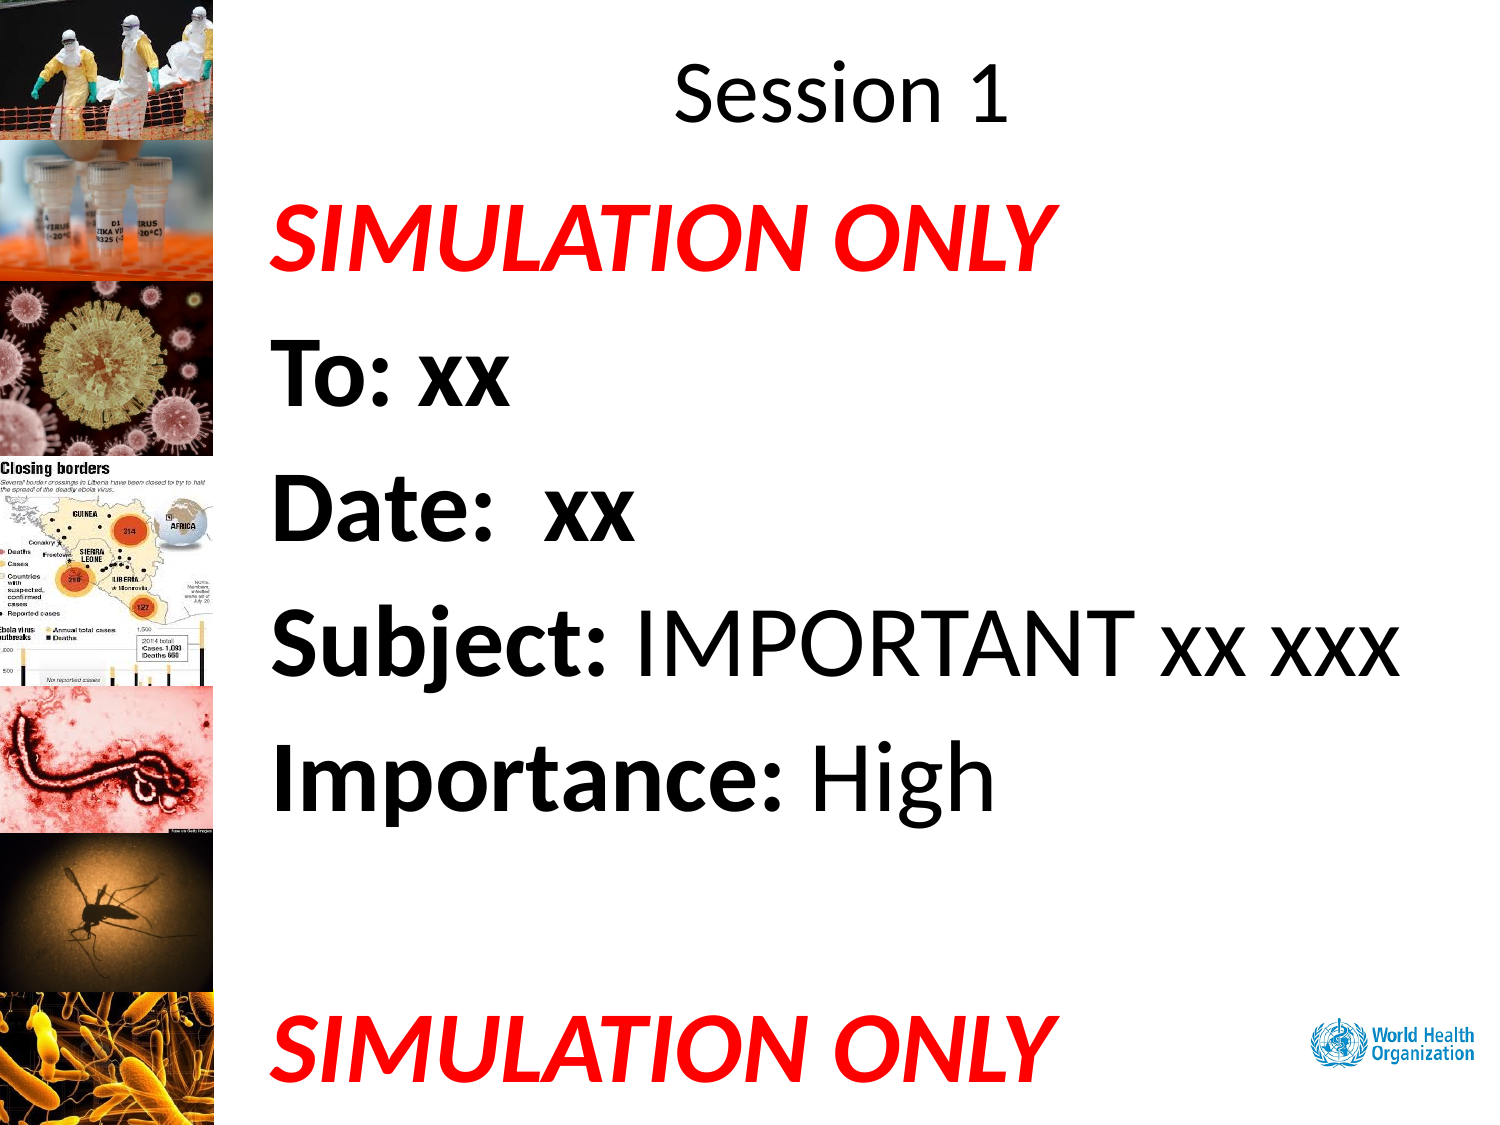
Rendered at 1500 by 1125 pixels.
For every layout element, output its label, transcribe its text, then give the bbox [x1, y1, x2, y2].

picture [0, 0, 215, 1125]
list SIMULATION ONLY To: xx Date: xx Subject: IMPORTANT xx xxx Importance: High SIMULATION ONLY [262, 161, 1500, 1125]
picture [1285, 963, 1500, 1125]
title Session 1 [257, 24, 1429, 149]
